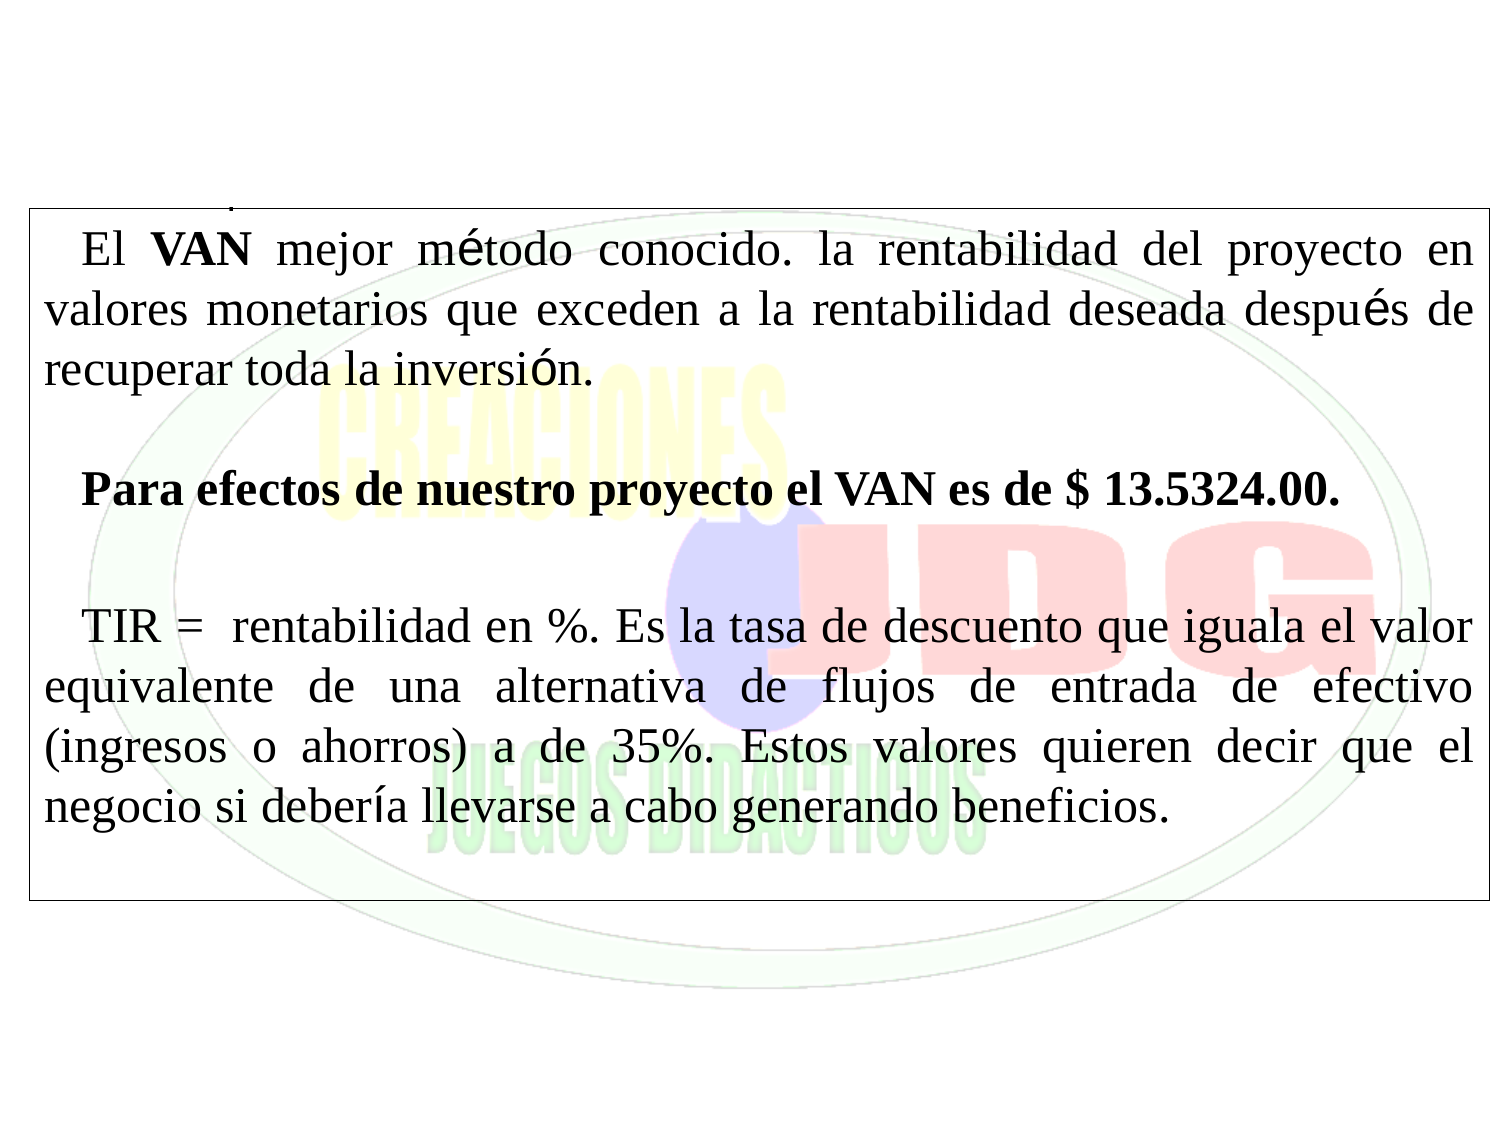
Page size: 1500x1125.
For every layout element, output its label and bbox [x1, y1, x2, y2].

list [0, 3, 1500, 1125]
